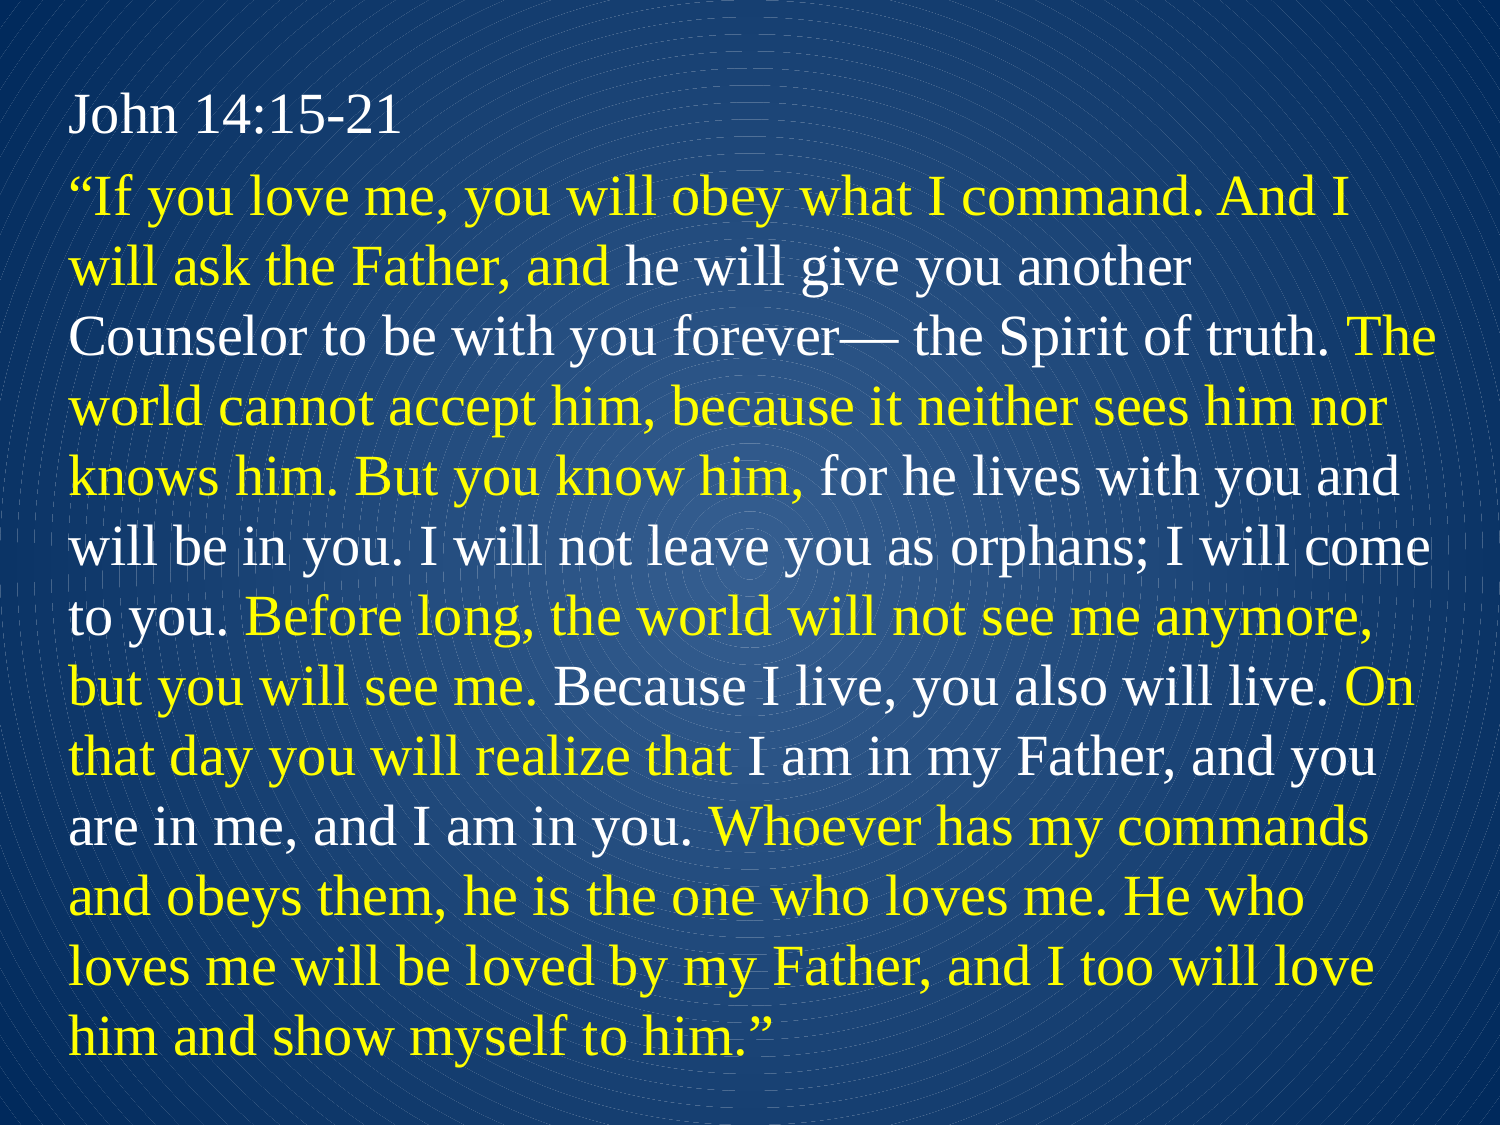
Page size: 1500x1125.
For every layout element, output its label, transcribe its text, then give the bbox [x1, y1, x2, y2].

list John 14:15-21 “If you love me, you will obey what I command. And I will ask the Father, and he will give you another Counselor to be with you forever— the Spirit of truth. The world cannot accept him, because it neither sees him nor knows him. But you know him, for he lives with you and will be in you. I will not leave you as orphans; I will come to you. Before long, the world will not see me anymore, but you will see me. Because I live, you also will live. On that day you will realize that I am in my Father, and you are in me, and I am in you. Whoever has my commands and obeys them, he is the one who loves me. He who loves me will be loved by my Father, and I too will love him and show myself to him.” [53, 68, 1459, 1083]
